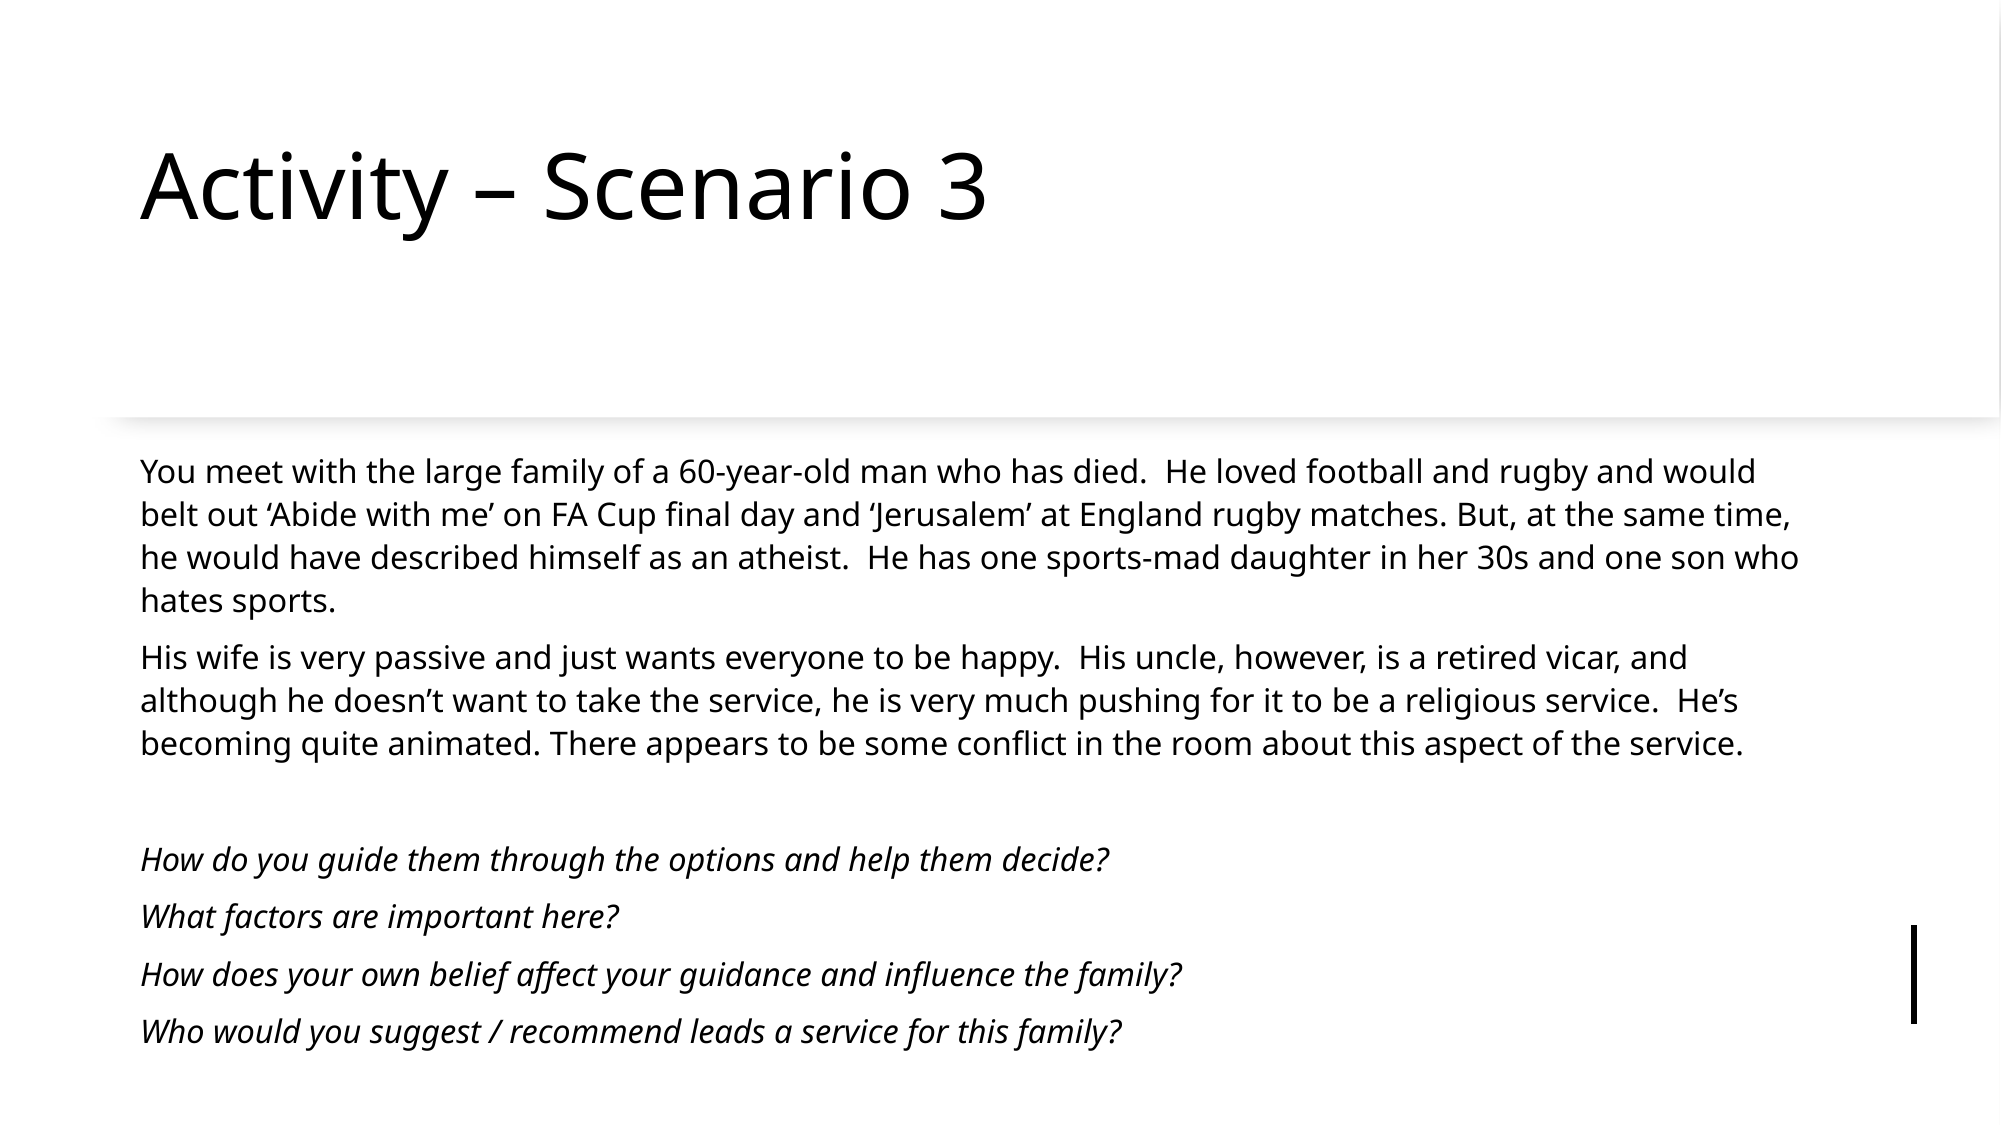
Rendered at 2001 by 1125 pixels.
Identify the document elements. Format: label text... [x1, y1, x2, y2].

list You meet with the large family of a 60-year-old man who has died. He loved football and rugby and would belt out ‘Abide with me’ on FA Cup final day and ‘Jerusalem’ at England rugby matches. But, at the same time, he would have described himself as an atheist. He has one sports-mad daughter in her 30s and one son who hates sports. His wife is very passive and just wants everyone to be happy. His uncle, however, is a retired vicar, and although he doesn’t want to take the service, he is very much pushing for it to be a religious service. He’s becoming quite animated. There appears to be some conflict in the room about this aspect of the service. How do you guide them through the options and help them decide? What factors are important here? How does your own belief affect your guidance and influence the family? Who would you suggest / recommend leads a service for this family? [125, 439, 1828, 1060]
title Activity – Scenario 3 [125, 65, 1828, 301]
